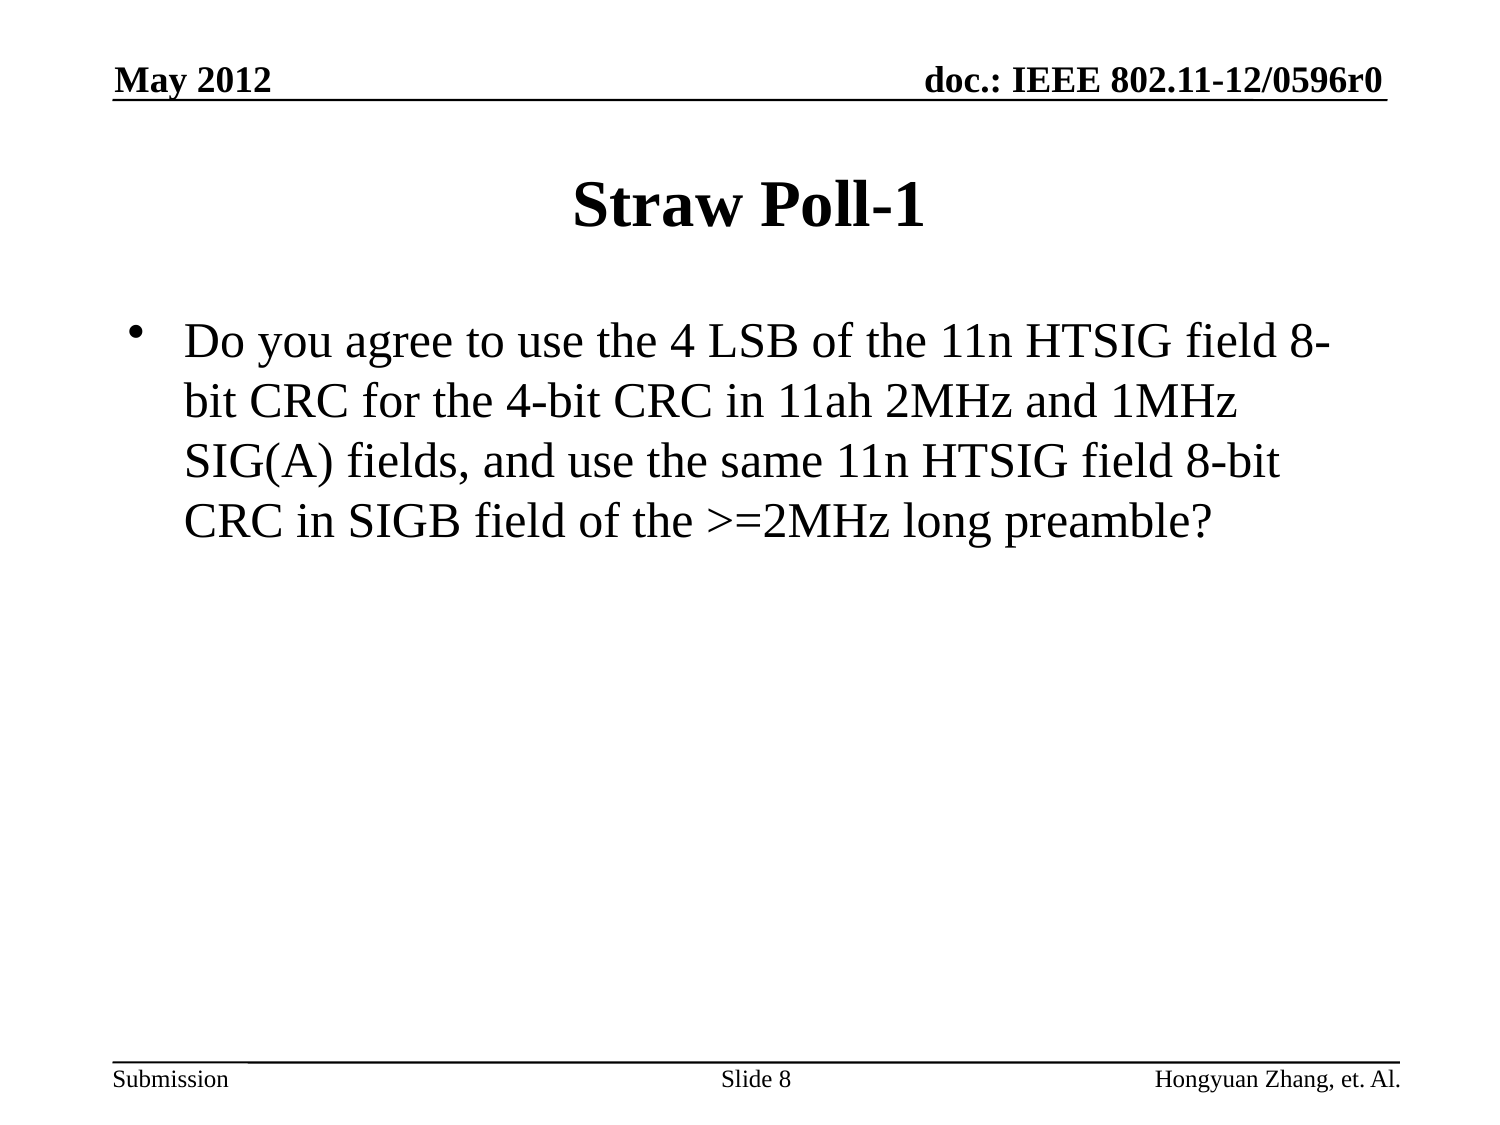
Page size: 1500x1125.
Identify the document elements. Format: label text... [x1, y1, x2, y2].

list Do you agree to use the 4 LSB of the 11n HTSIG field 8-bit CRC for the 4-bit CRC in 11ah 2MHz and 1MHz SIG(A) fields, and use the same 11n HTSIG field 8-bit CRC in SIGB field of the >=2MHz long preamble? [112, 299, 1388, 976]
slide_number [114, 54, 274, 101]
footer Hongyuan Zhang, et. Al. [1151, 1062, 1402, 1093]
slide_number Slide 8 [712, 1062, 800, 1093]
title Straw Poll-1 [112, 112, 1388, 288]
